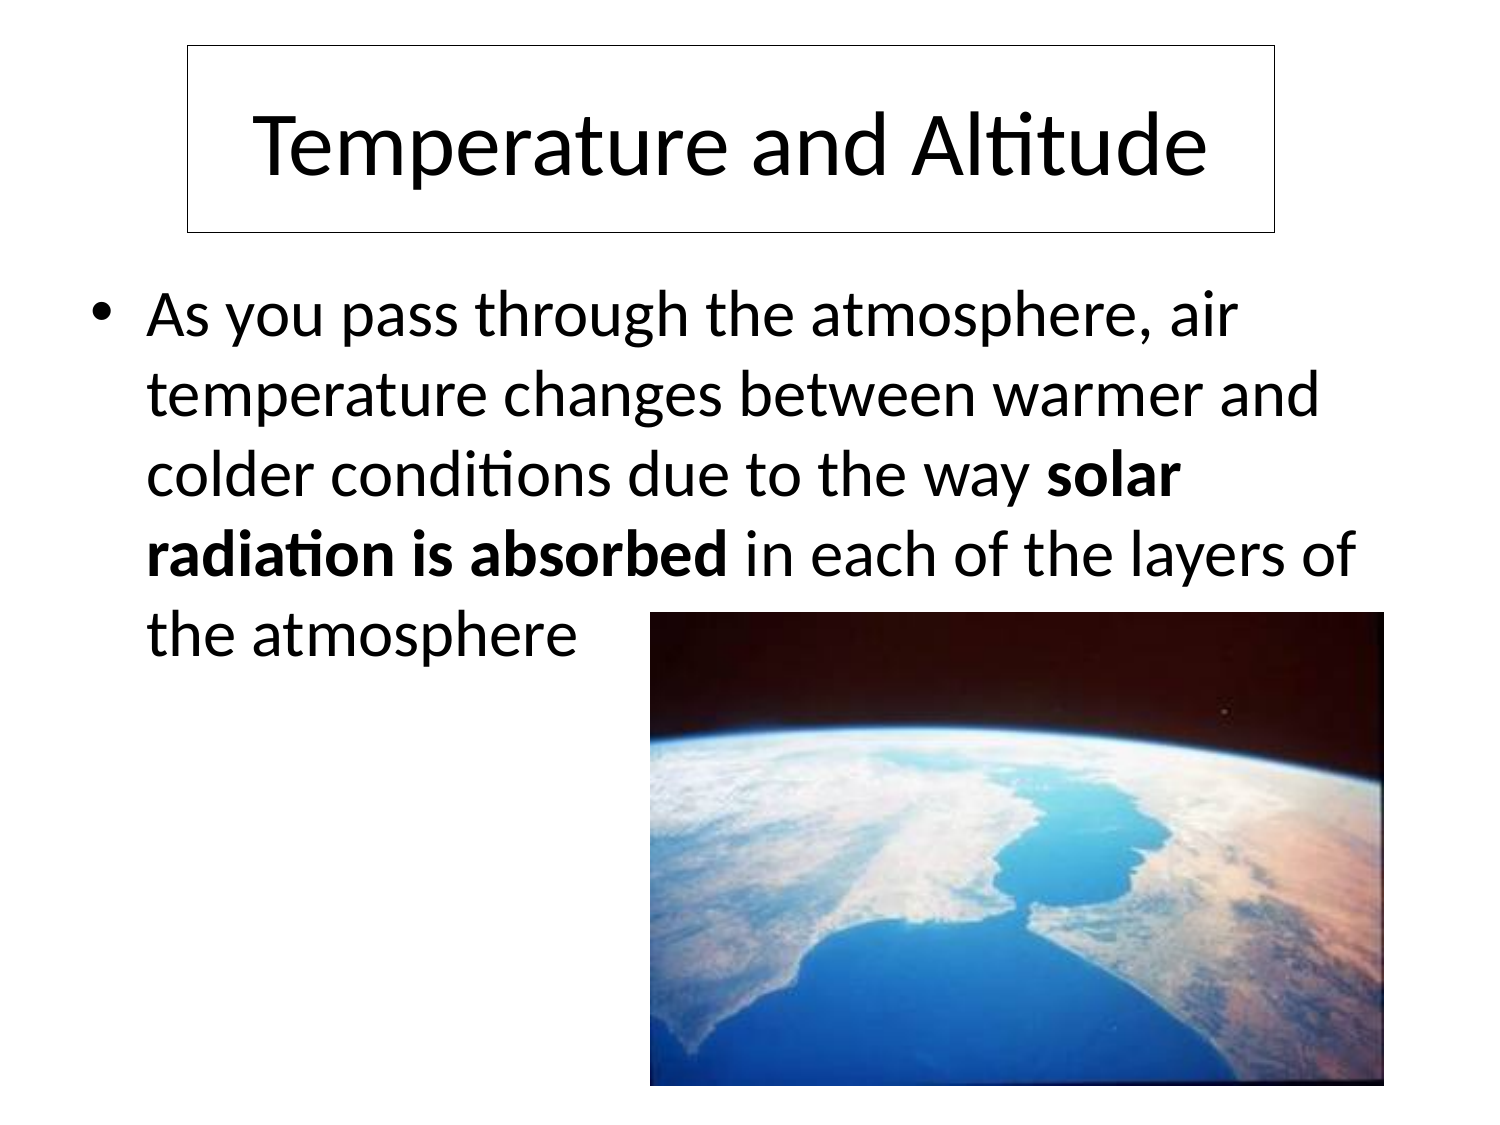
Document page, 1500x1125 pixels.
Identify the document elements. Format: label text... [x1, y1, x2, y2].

picture [649, 612, 1384, 1086]
list As you pass through the atmosphere, air temperature changes between warmer and colder conditions due to the way solar radiation is absorbed in each of the layers of the atmosphere [75, 262, 1425, 1005]
title Temperature and Altitude [187, 45, 1275, 233]
